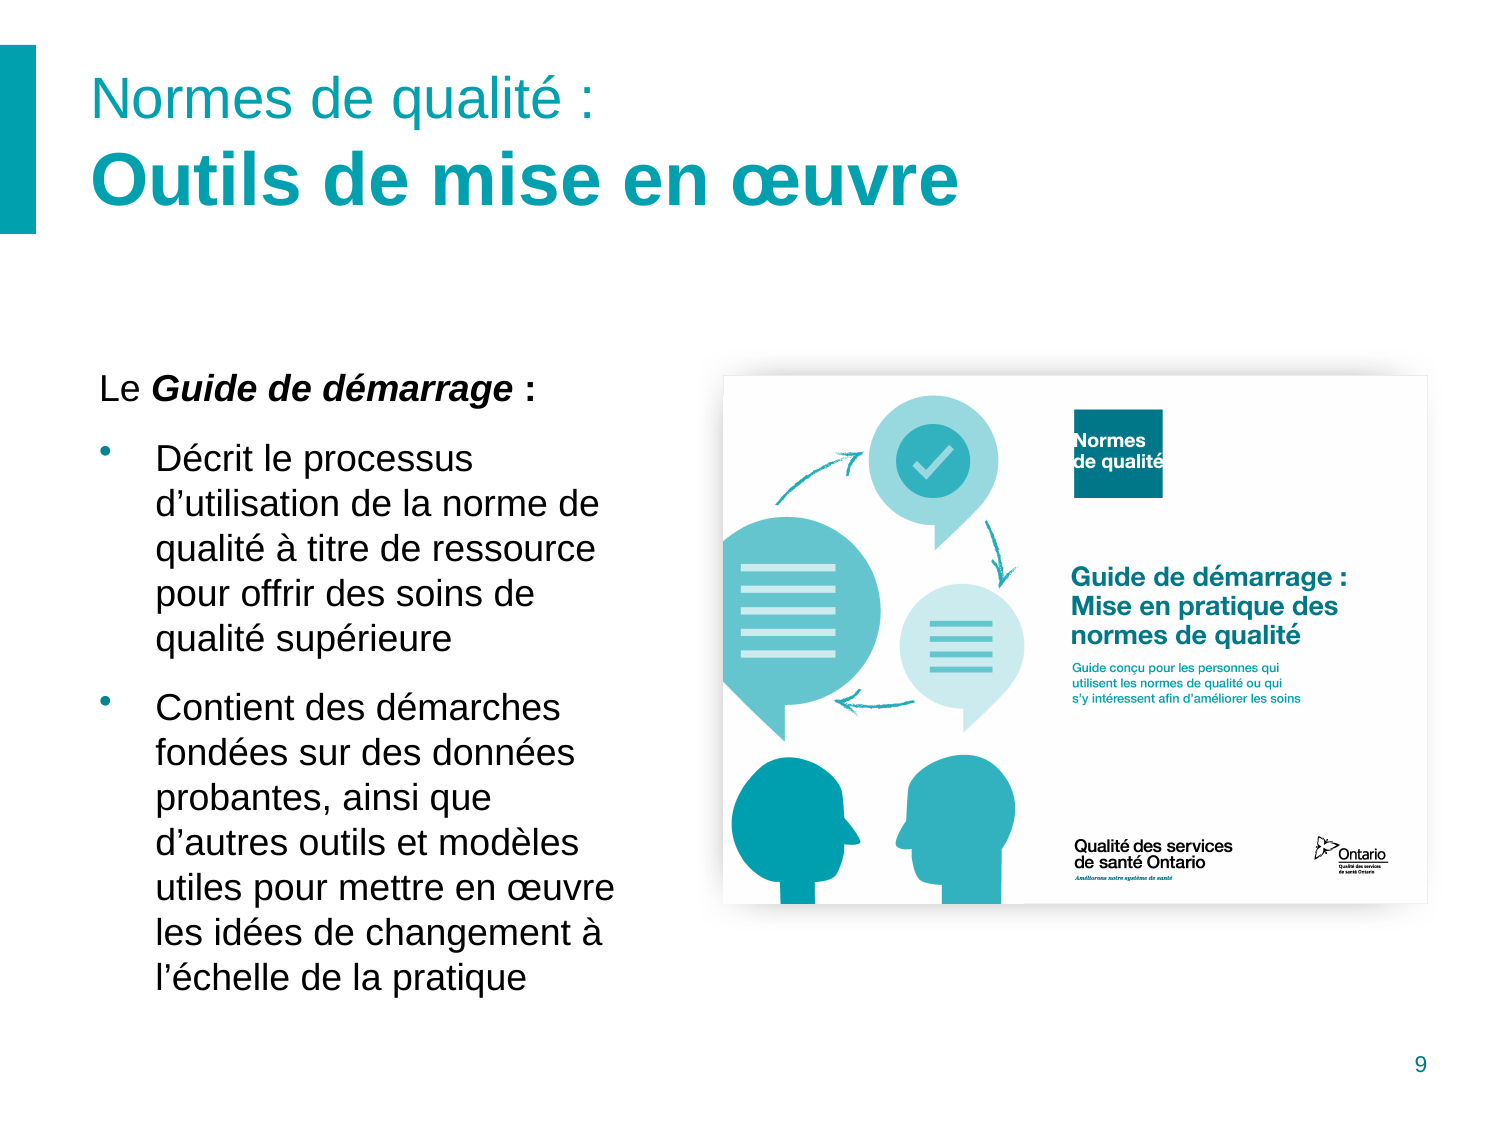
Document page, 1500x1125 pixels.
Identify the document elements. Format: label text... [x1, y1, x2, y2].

title Normes de qualité : Outils de mise en œuvre [75, 45, 1428, 237]
list Le Guide de démarrage : Décrit le processus d’utilisation de la norme de qualité à titre de ressource pour offrir des soins de qualité supérieure Contient des démarches fondées sur des données probantes, ainsi que d’autres outils et modèles utiles pour mettre en œuvre les idées de changement à l’échelle de la pratique [81, 356, 632, 1054]
picture [723, 375, 1428, 904]
